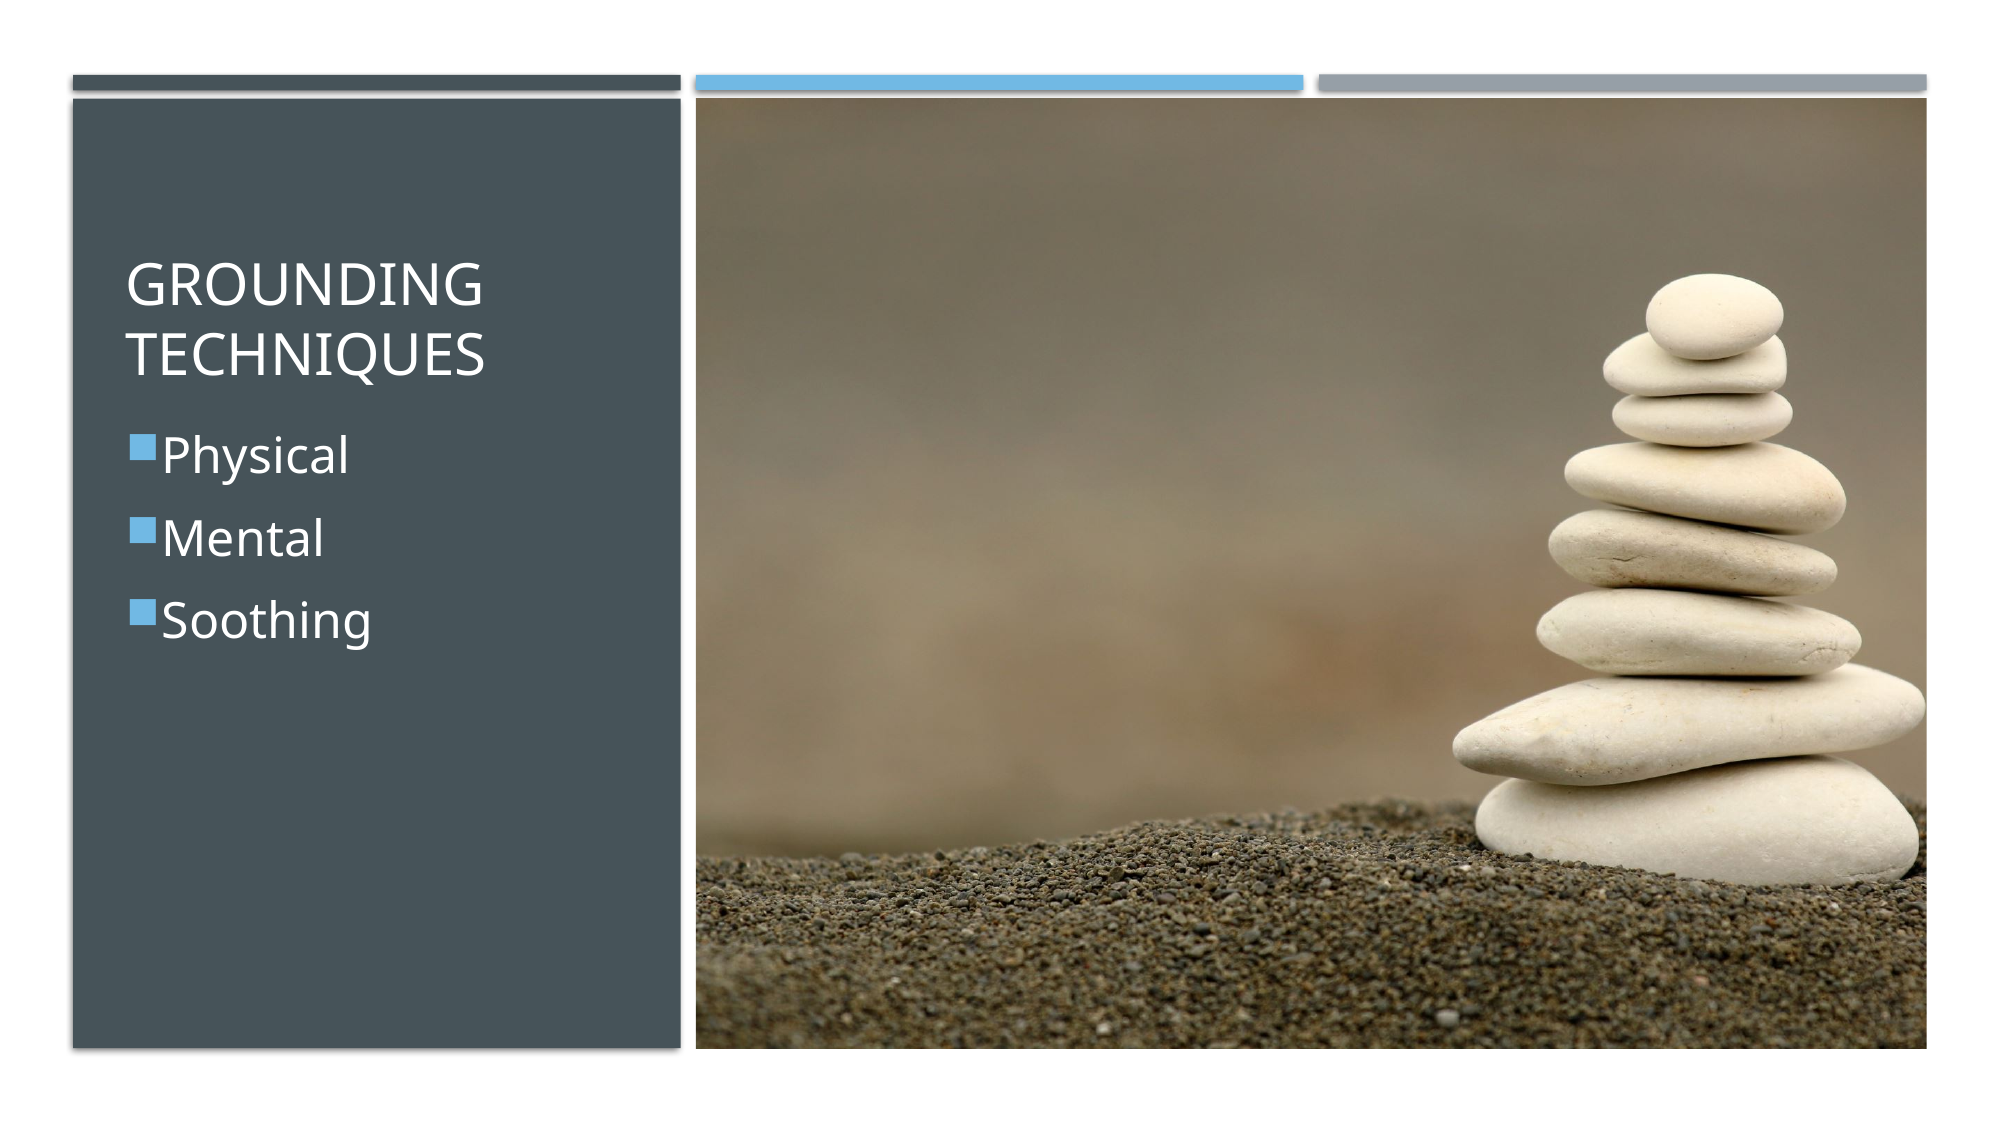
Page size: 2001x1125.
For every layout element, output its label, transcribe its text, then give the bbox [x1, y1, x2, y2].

text_box [1318, 73, 1928, 92]
text_box [0, 0, 2000, 1125]
title Grounding Techniques [110, 154, 645, 395]
text_box [695, 74, 1304, 91]
text_box [72, 100, 682, 1049]
picture [695, 98, 1928, 1049]
text_box Physical Mental Soothing [110, 415, 623, 1019]
text_box [72, 74, 682, 92]
